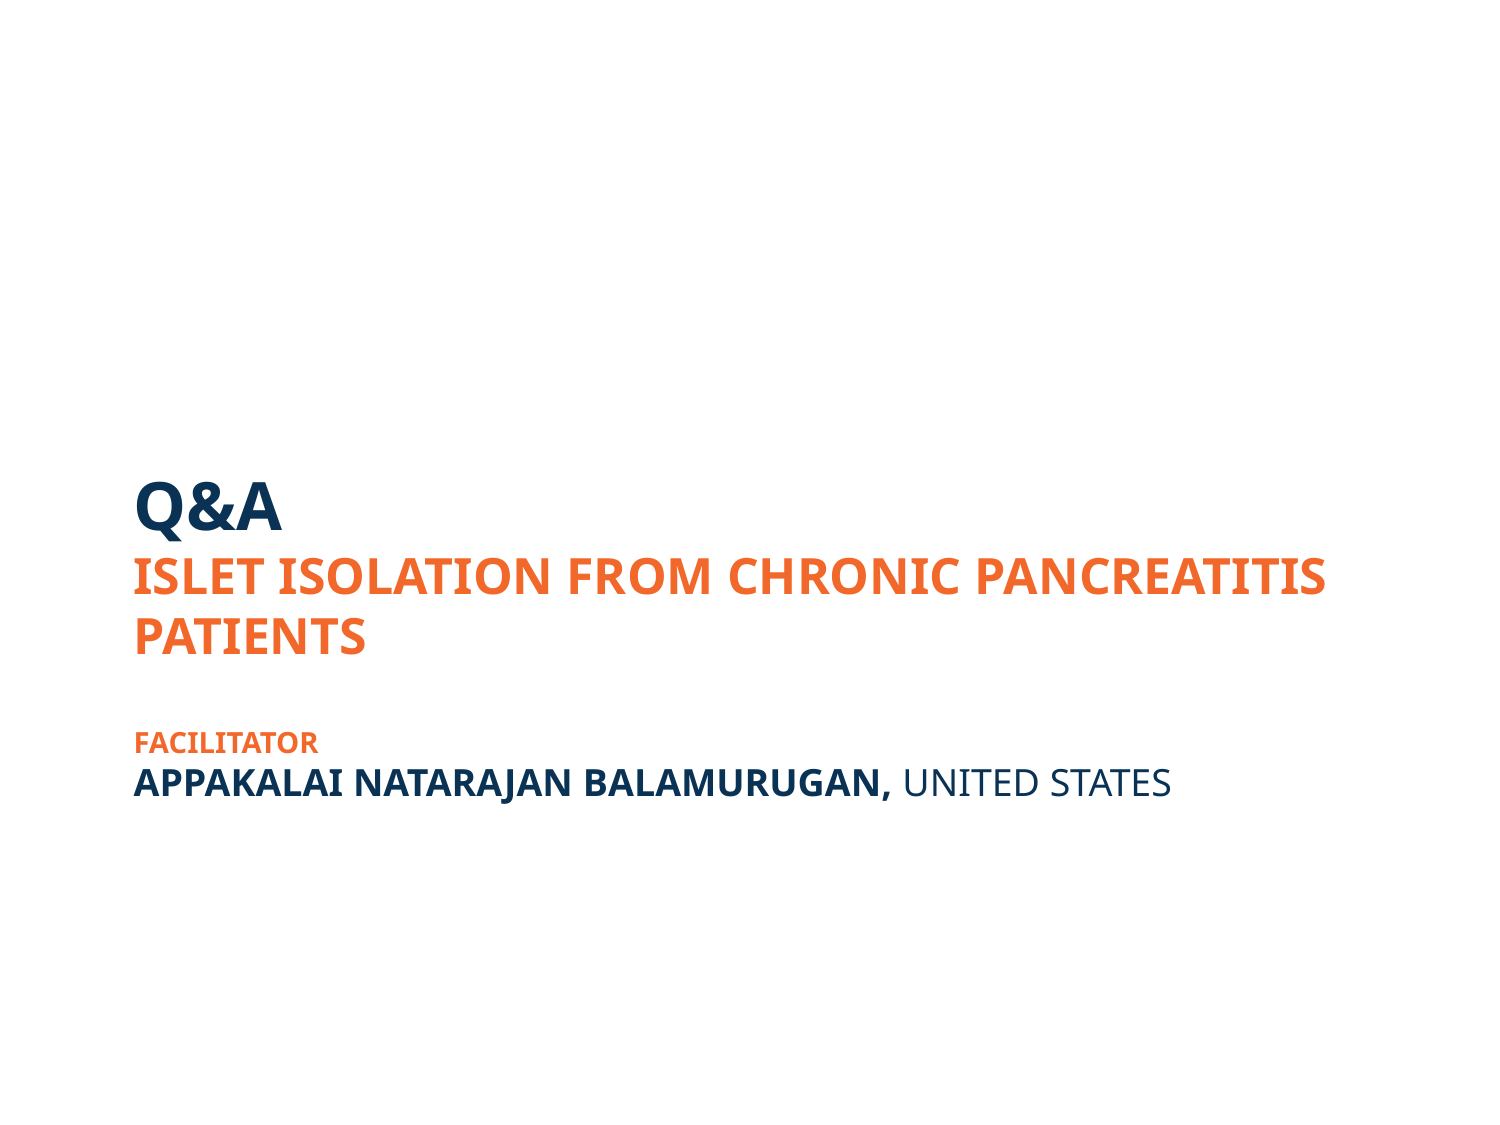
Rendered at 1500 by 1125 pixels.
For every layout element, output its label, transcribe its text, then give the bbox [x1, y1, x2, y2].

title Q&A islet isolation from chronic Pancreatitis patients FACILITATOR APPAKALAI NATARAJAN BALAMURUGAN, United States [118, 456, 1394, 822]
